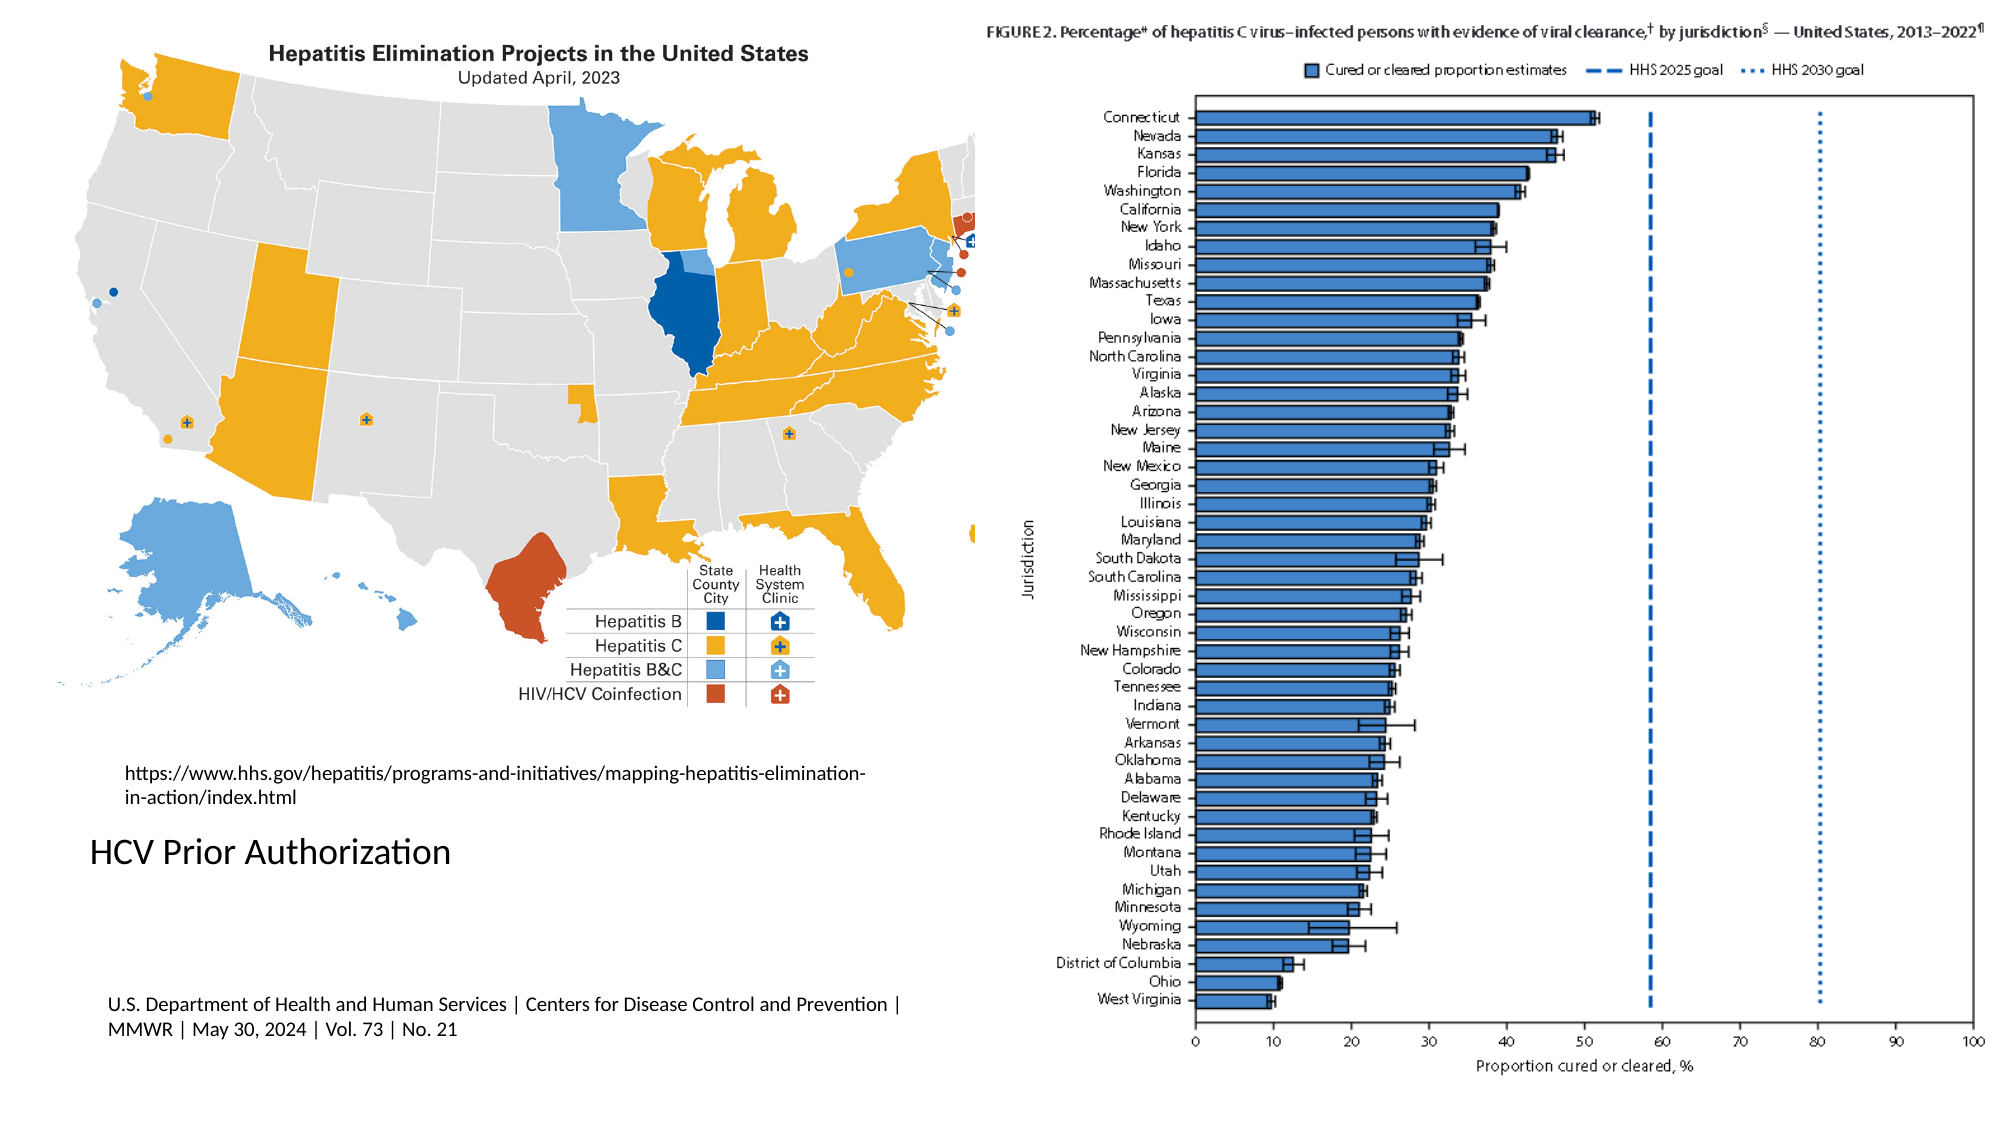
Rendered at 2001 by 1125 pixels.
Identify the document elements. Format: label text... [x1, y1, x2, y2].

text_box HCV Prior Authorization [74, 819, 881, 880]
text_box U.S. Department of Health and Human Services | Centers for Disease Control and Prevention | MMWR | May 30, 2024 | Vol. 73 | No. 21 [92, 982, 975, 1048]
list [15, 18, 1062, 723]
picture [975, 19, 2000, 1084]
text_box https://www.hhs.gov/hepatitis/programs-and-initiatives/mapping-hepatitis-elimination-in-action/index.html [109, 751, 891, 817]
